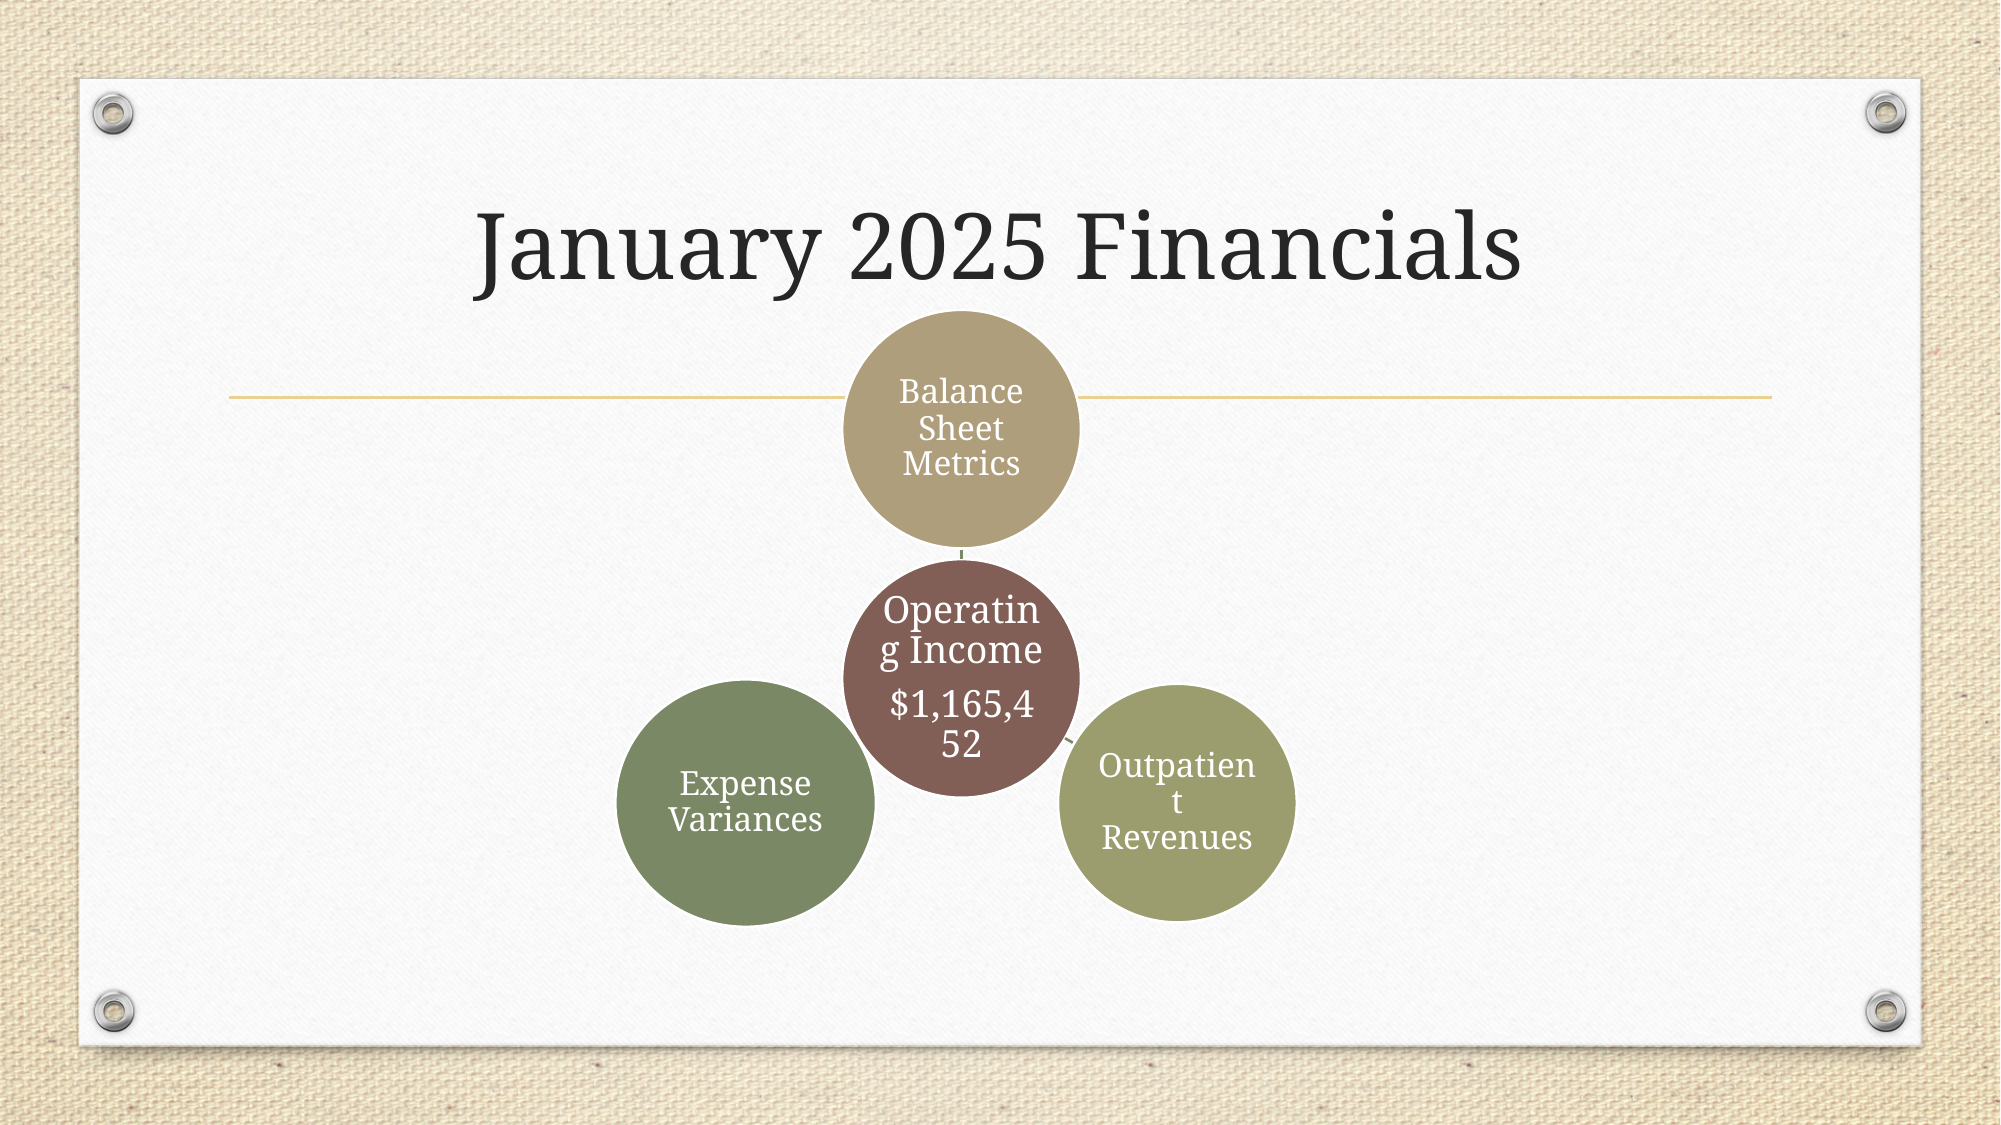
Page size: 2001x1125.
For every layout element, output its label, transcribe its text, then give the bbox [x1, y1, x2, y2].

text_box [401, 333, 1511, 904]
title January 2025 Financials [212, 136, 1788, 351]
picture [0, 0, 2001, 1125]
